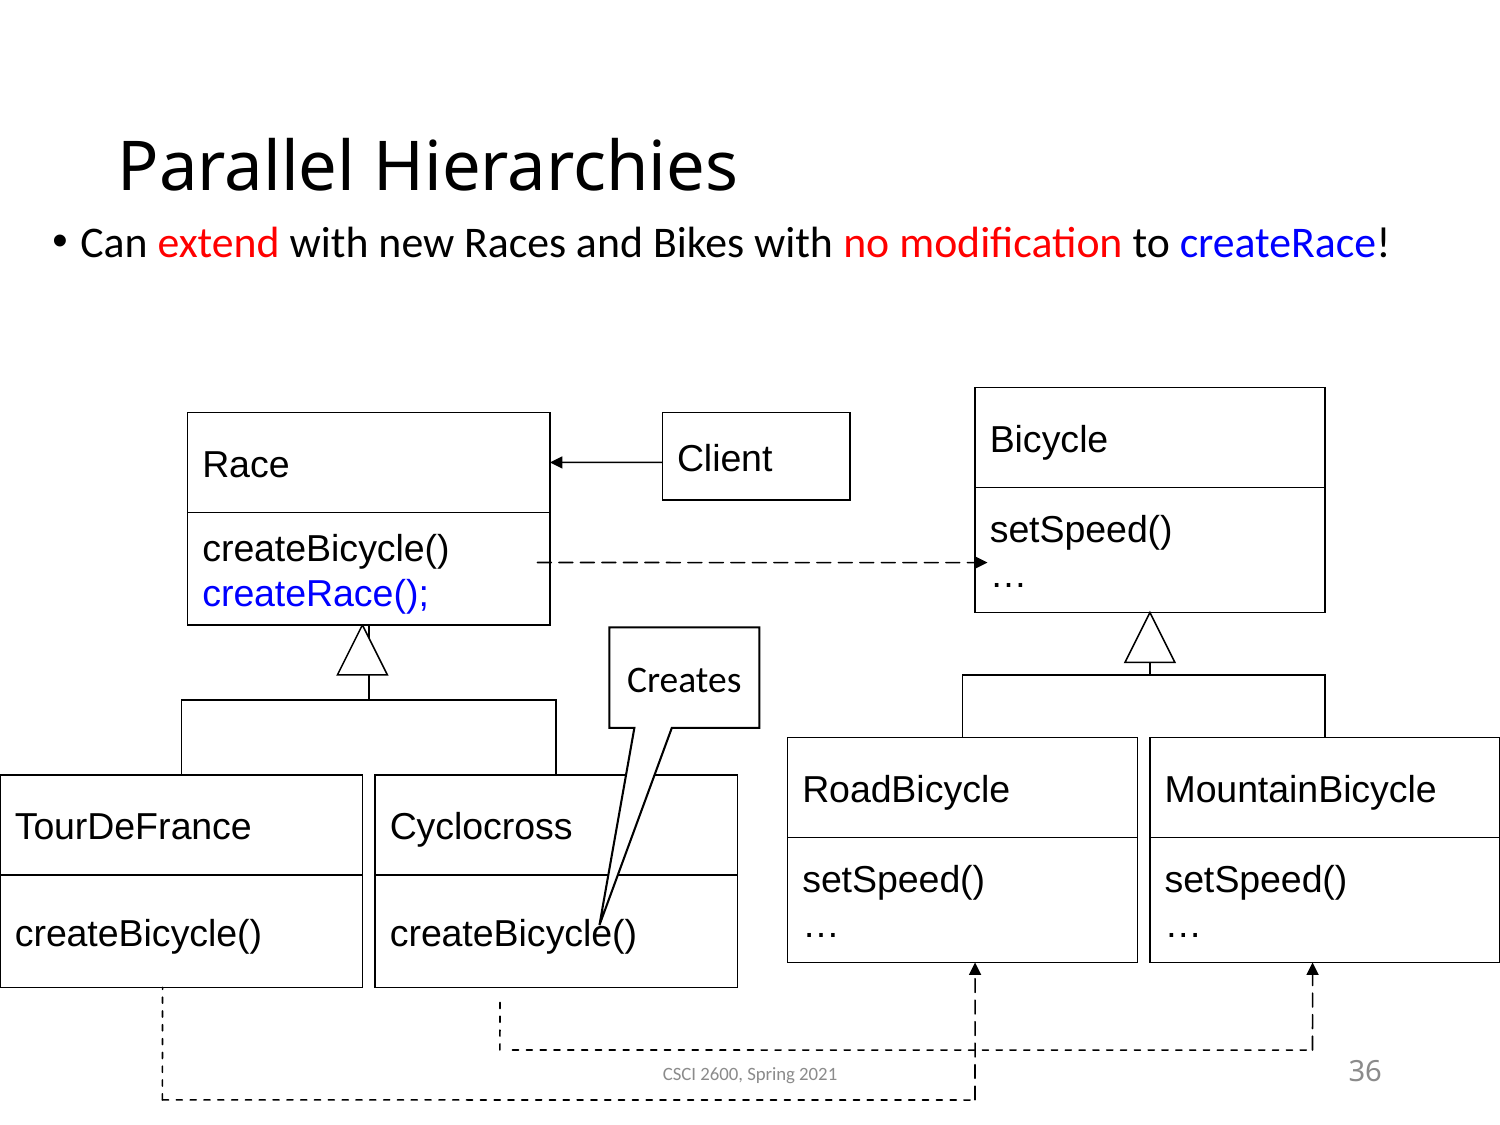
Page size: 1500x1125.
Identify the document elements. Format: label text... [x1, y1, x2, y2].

text_box createBicycle() createRace(); [187, 512, 550, 625]
text_box Creates [599, 627, 760, 926]
text_box MountainBicycle [1149, 737, 1500, 837]
text_box [1306, 962, 1319, 984]
text_box [1124, 612, 1175, 663]
text_box setSpeed() … [974, 487, 1325, 613]
text_box CSCI 2600, Spring 2021 [496, 1042, 1003, 1103]
text_box RoadBicycle [787, 737, 1138, 837]
text_box [549, 456, 663, 469]
text_box Bicycle [974, 387, 1325, 487]
text_box TourDeFrance [0, 774, 363, 874]
text_box Cyclocross [375, 774, 626, 874]
text_box [337, 625, 388, 675]
text_box Cyclocross [619, 774, 738, 874]
text_box createBicycle() [375, 874, 738, 988]
text_box [968, 962, 982, 989]
text_box Race [187, 412, 550, 512]
text_box 36 [1059, 1042, 1397, 1103]
text_box setSpeed() … [787, 837, 1138, 963]
text_box createBicycle() [0, 874, 363, 988]
text_box Parallel Hierarchies [103, 59, 1397, 212]
text_box setSpeed() … [1149, 837, 1500, 963]
text_box Client [662, 412, 850, 500]
text_box Can extend with new Races and Bikes with no modification to createRace! [37, 212, 1469, 956]
text_box [960, 556, 988, 569]
